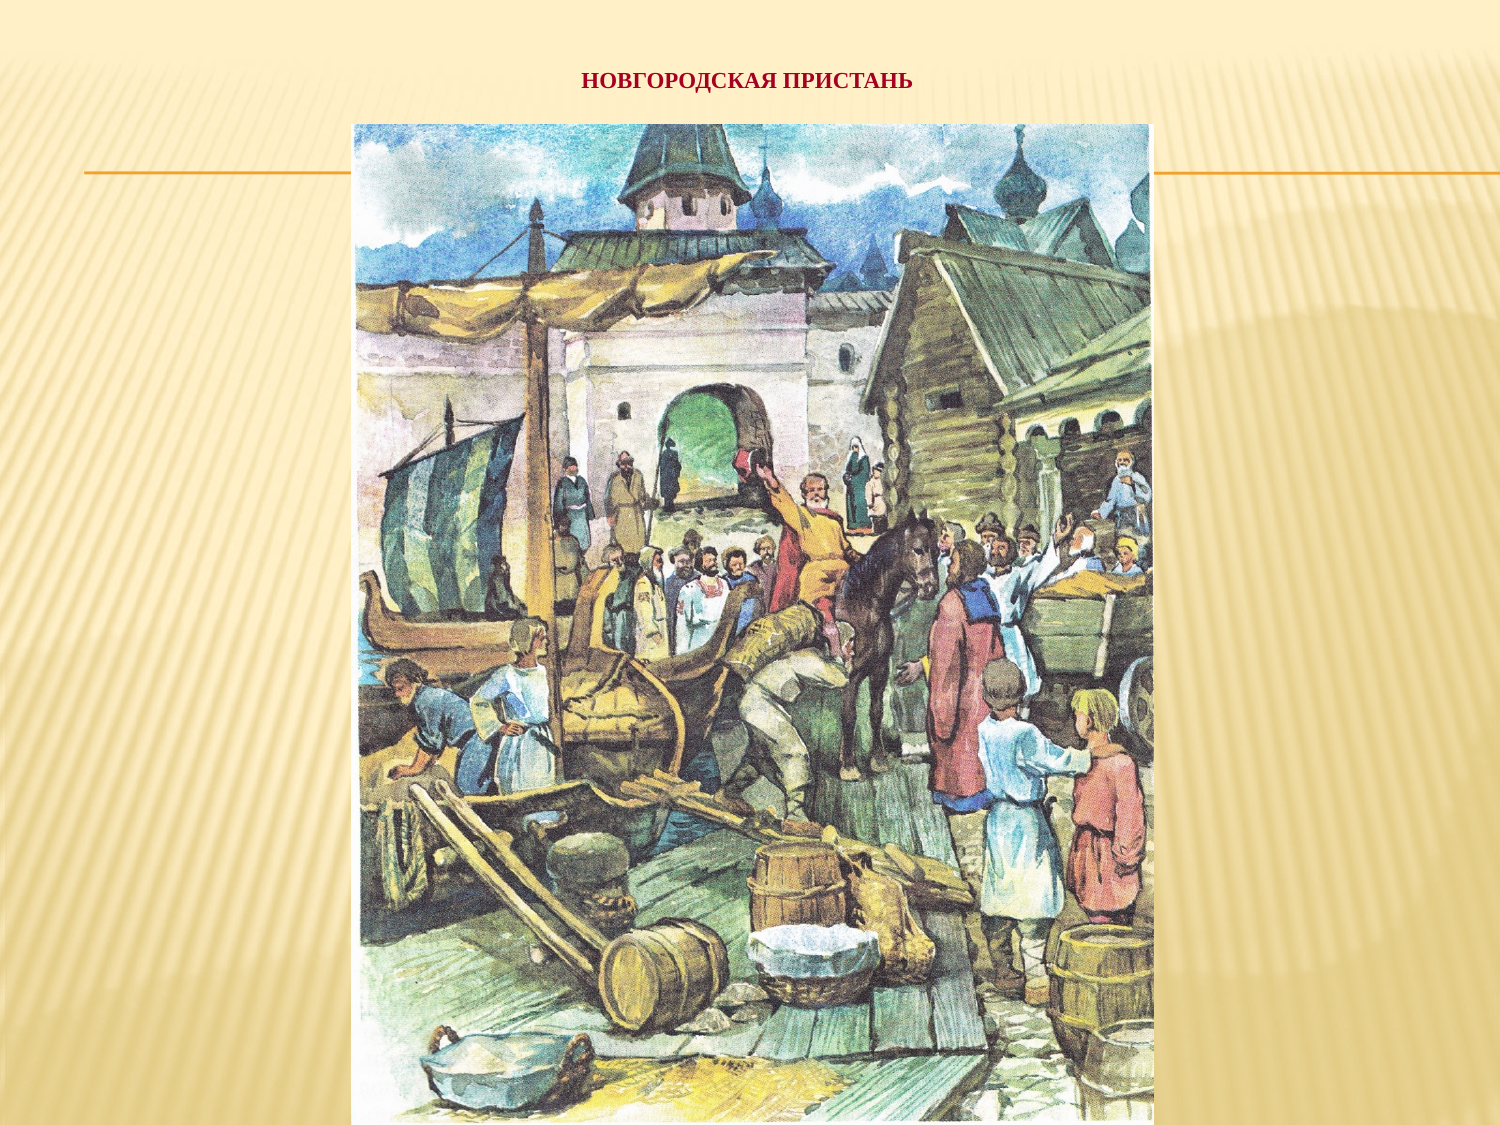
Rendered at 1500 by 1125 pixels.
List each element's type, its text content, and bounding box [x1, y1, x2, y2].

picture [351, 124, 1155, 1125]
title Новгородская пристань [35, 35, 1461, 125]
